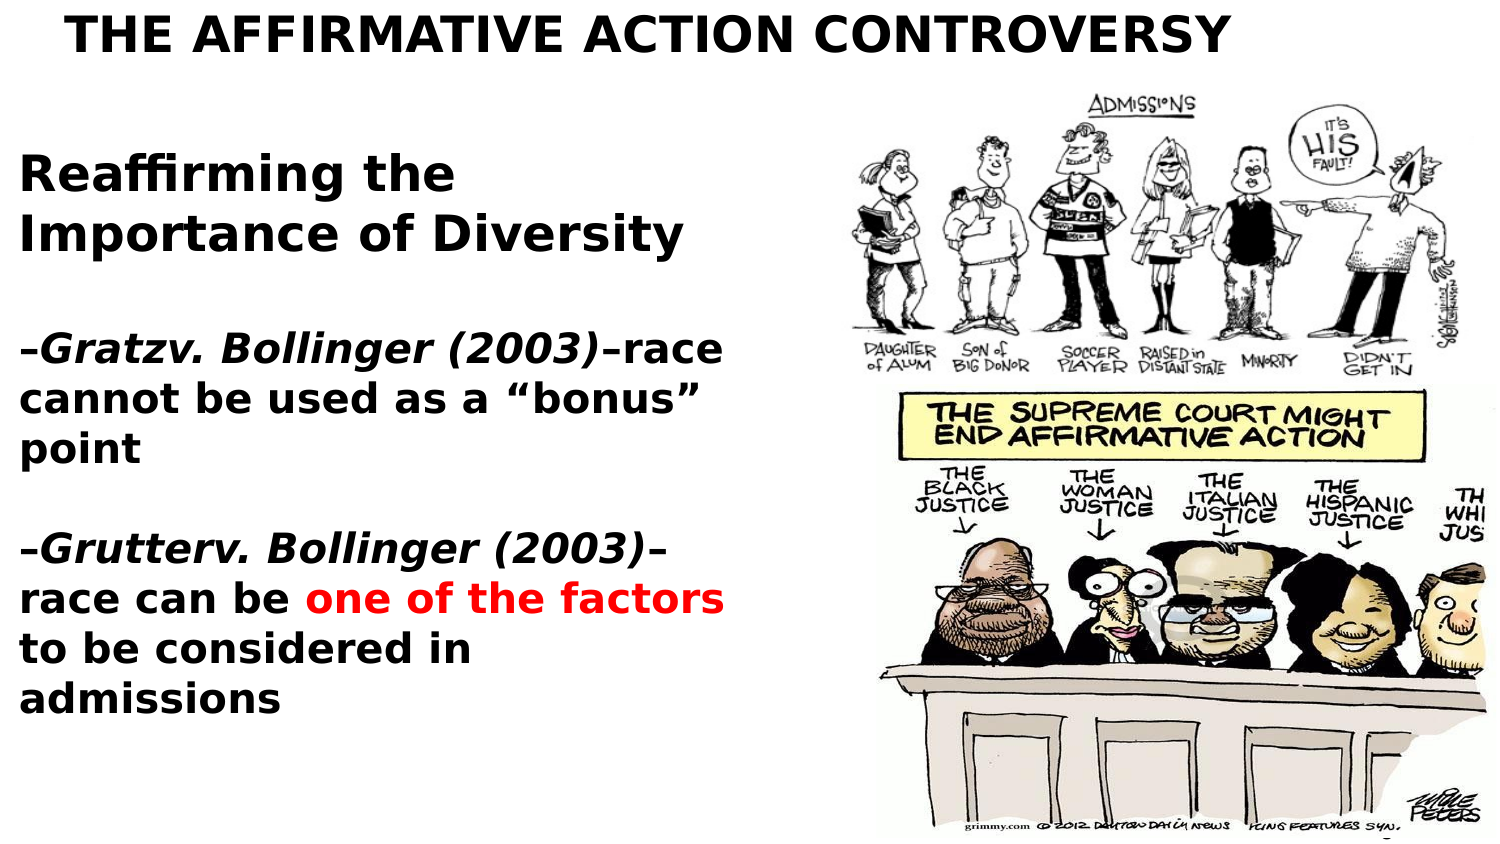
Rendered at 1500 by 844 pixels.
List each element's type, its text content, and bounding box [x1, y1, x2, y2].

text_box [820, 66, 1497, 839]
title THE AFFIRMATIVE ACTION CONTROVERSY [62, 0, 1376, 143]
text_box Reaffirming the Importance of Diversity –Gratzv. Bollinger (2003)–race cannot be used as a “bonus” point –Grutterv. Bollinger (2003)–race can be one of the factors to be considered in admissions [3, 134, 750, 830]
